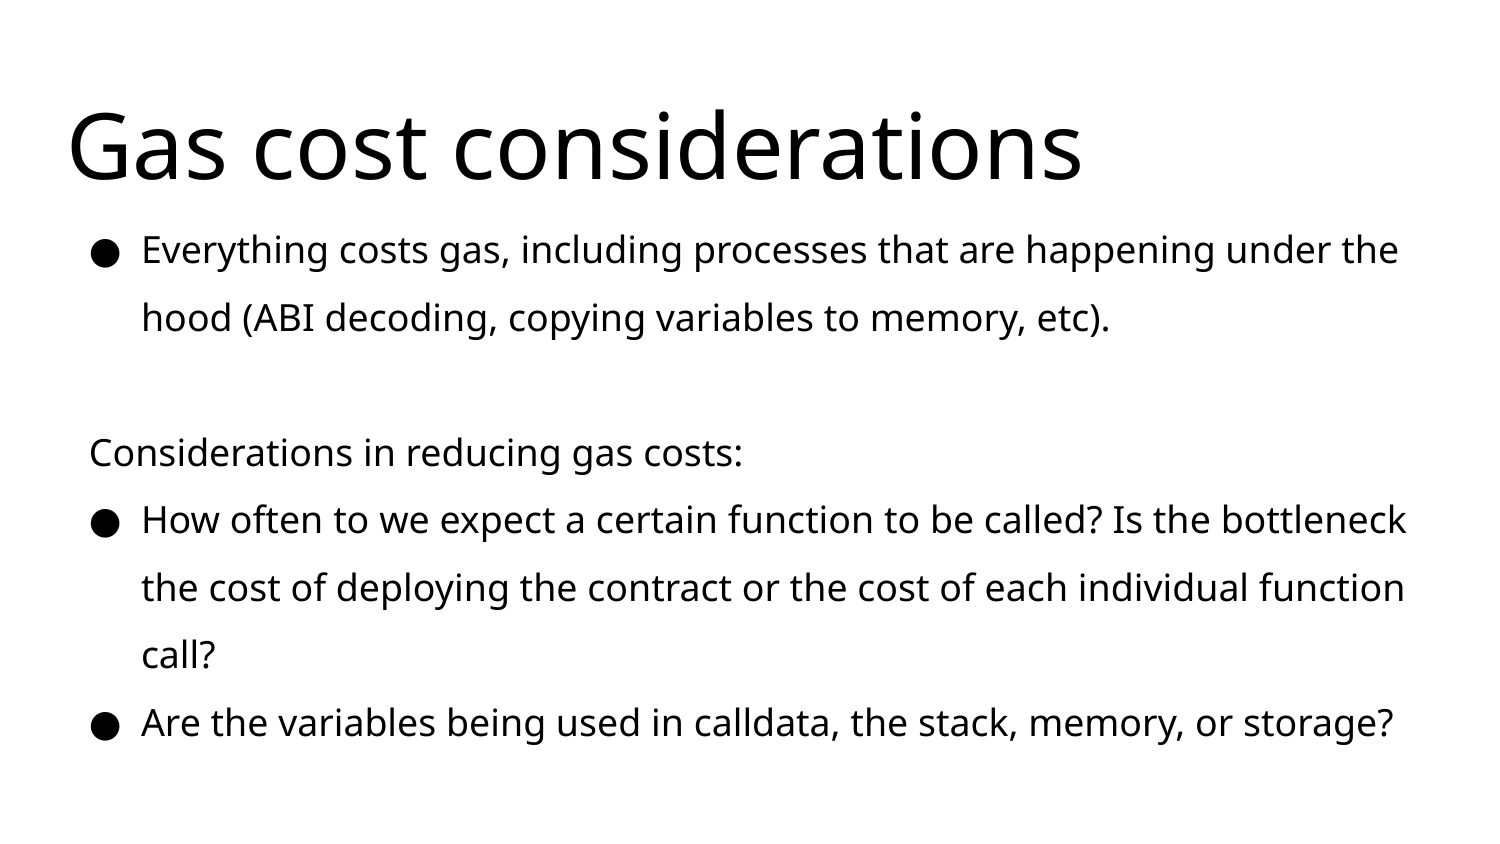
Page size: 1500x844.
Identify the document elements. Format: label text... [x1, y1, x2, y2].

list Everything costs gas, including processes that are happening under the hood (ABI decoding, copying variables to memory, etc). Considerations in reducing gas costs: How often to we expect a certain function to be called? Is the bottleneck the cost of deploying the contract or the cost of each individual function call? Are the variables being used in calldata, the stack, memory, or storage? [50, 188, 1450, 750]
title Gas cost considerations [51, 72, 1449, 167]
